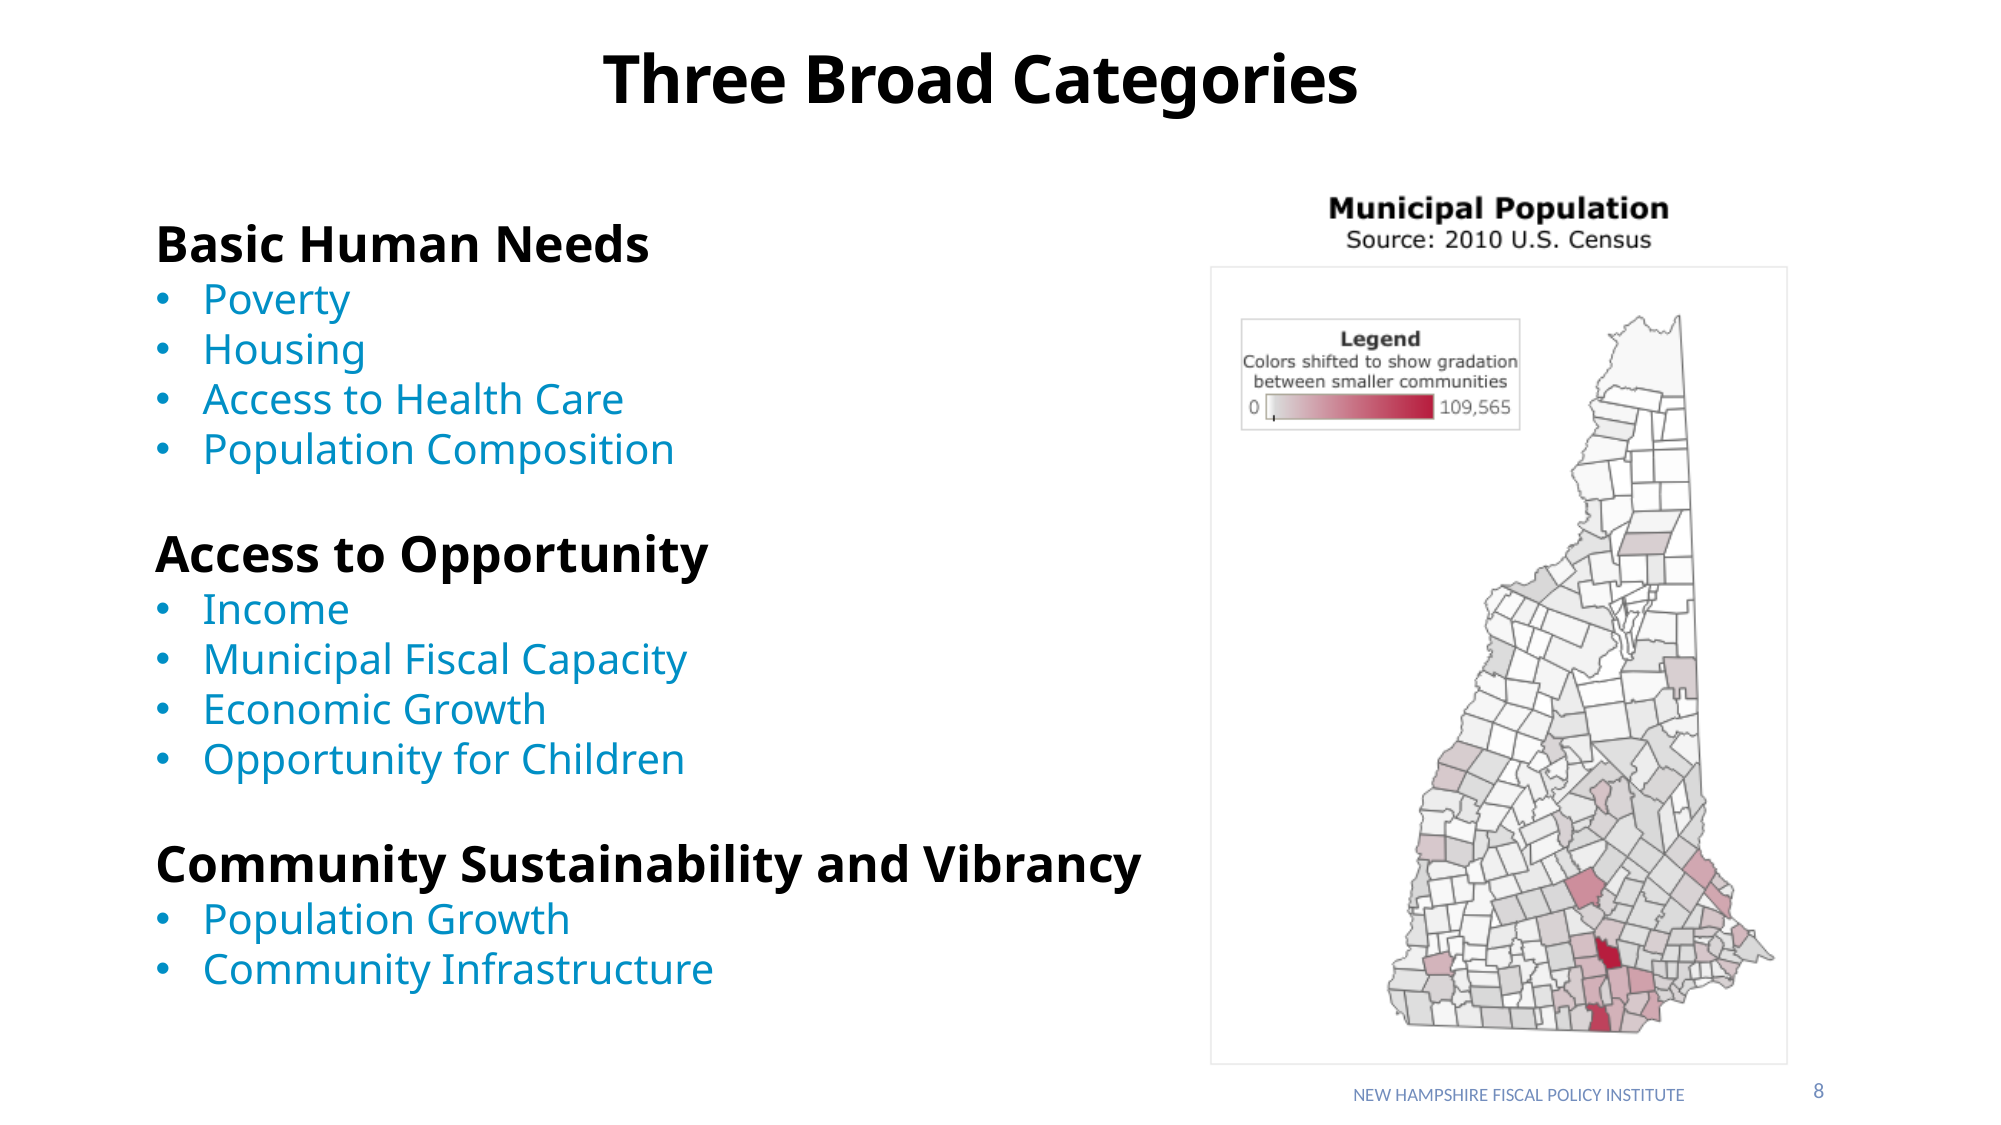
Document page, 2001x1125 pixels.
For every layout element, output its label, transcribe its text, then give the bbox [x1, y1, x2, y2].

text_box Basic Human Needs Poverty Housing Access to Health Care Population Composition Access to Opportunity Income Municipal Fiscal Capacity Economic Growth Opportunity for Children Community Sustainability and Vibrancy Population Growth Community Infrastructure [140, 205, 1189, 1051]
picture [1192, 162, 1806, 1083]
slide_number 8 [1624, 1059, 1840, 1120]
title Three Broad Categories [103, 20, 1860, 125]
footer New Hampshire Fiscal Policy Institute [1280, 1089, 1759, 1125]
